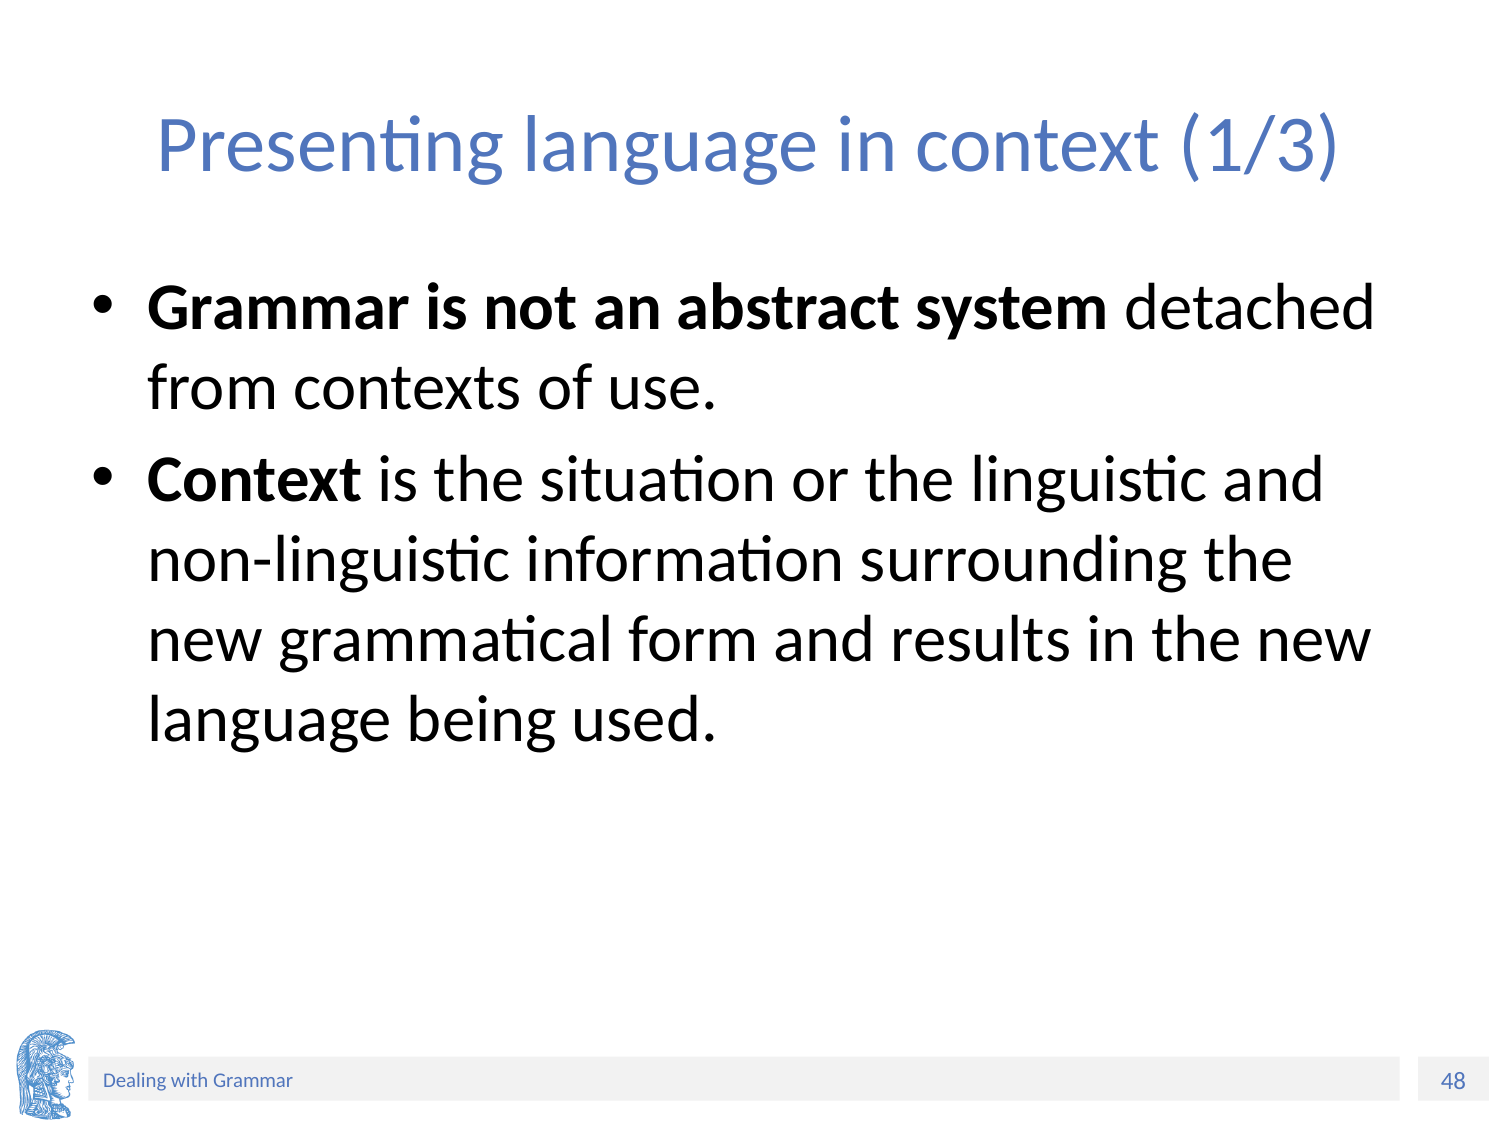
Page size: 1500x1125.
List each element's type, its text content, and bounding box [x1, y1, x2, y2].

title Presenting language in context (1/3) [75, 45, 1425, 233]
list Grammar is not an abstract system detached from contexts of use. Context is the situation or the linguistic and non-linguistic information surrounding the new grammatical form and results in the new language being used. [76, 255, 1427, 998]
picture [9, 1026, 81, 1120]
